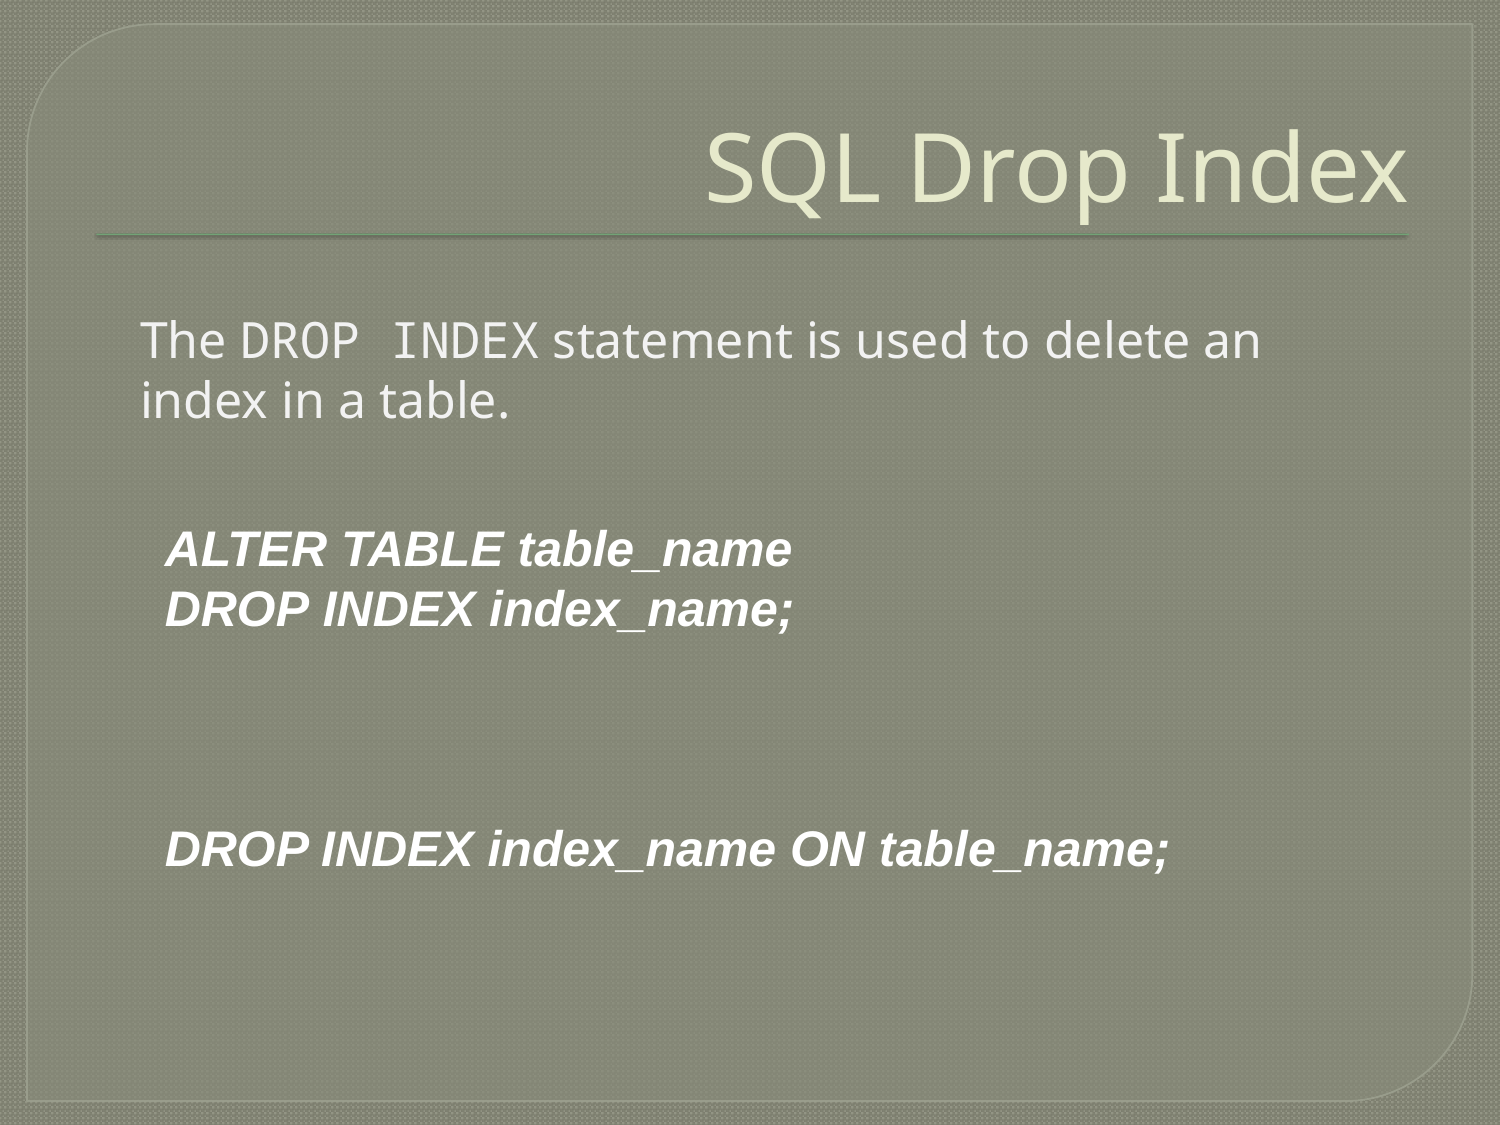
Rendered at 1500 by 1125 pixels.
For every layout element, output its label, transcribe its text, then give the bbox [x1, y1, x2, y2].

title SQL Drop Index [75, 41, 1425, 229]
text_box The DROP INDEX statement is used to delete an index in a table. [124, 300, 1388, 436]
text_box ALTER TABLE table_name DROP INDEX index_name; DROP INDEX index_name ON table_name; [150, 509, 1313, 885]
